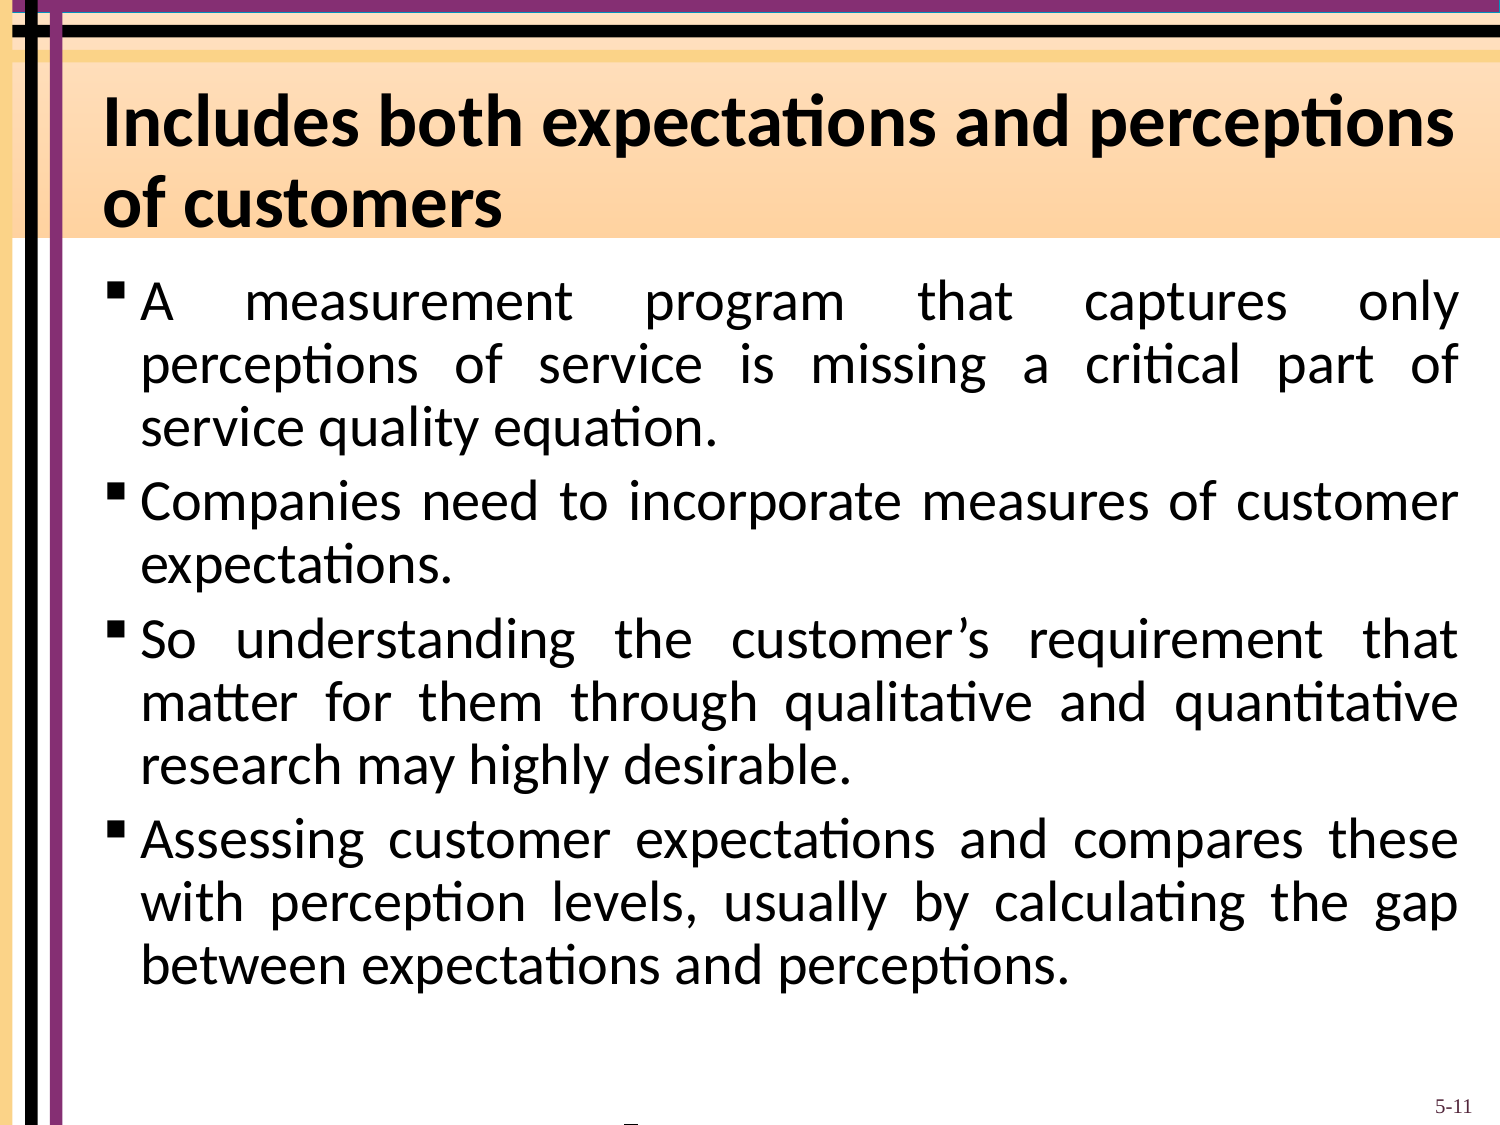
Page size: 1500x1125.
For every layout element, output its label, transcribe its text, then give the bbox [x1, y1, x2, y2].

text_box 5-11 [1137, 1049, 1488, 1125]
list A measurement program that captures only perceptions of service is missing a critical part of service quality equation. Companies need to incorporate measures of customer expectations. So understanding the customer’s requirement that matter for them through qualitative and quantitative research may highly desirable. Assessing customer expectations and compares these with perception levels, usually by calculating the gap between expectations and perceptions. [87, 262, 1476, 1088]
title Includes both expectations and perceptions of customers [87, 87, 1476, 238]
